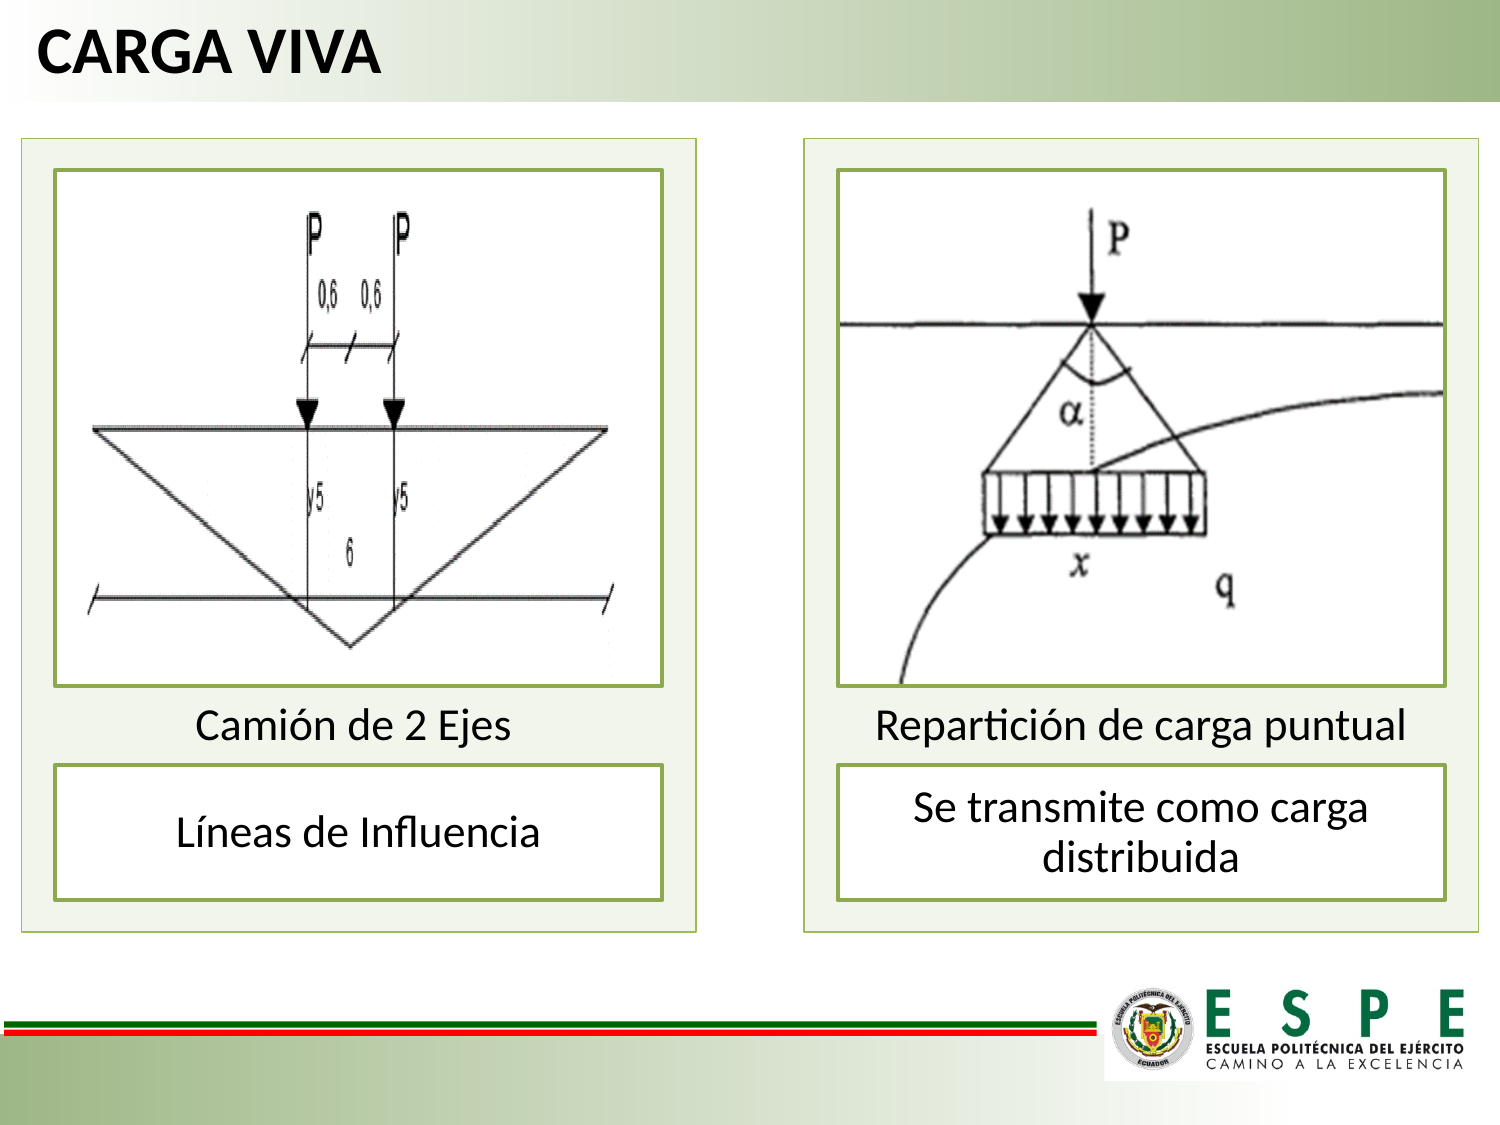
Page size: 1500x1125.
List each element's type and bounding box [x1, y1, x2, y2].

text_box [20, 0, 1480, 1071]
picture [1104, 976, 1483, 1081]
